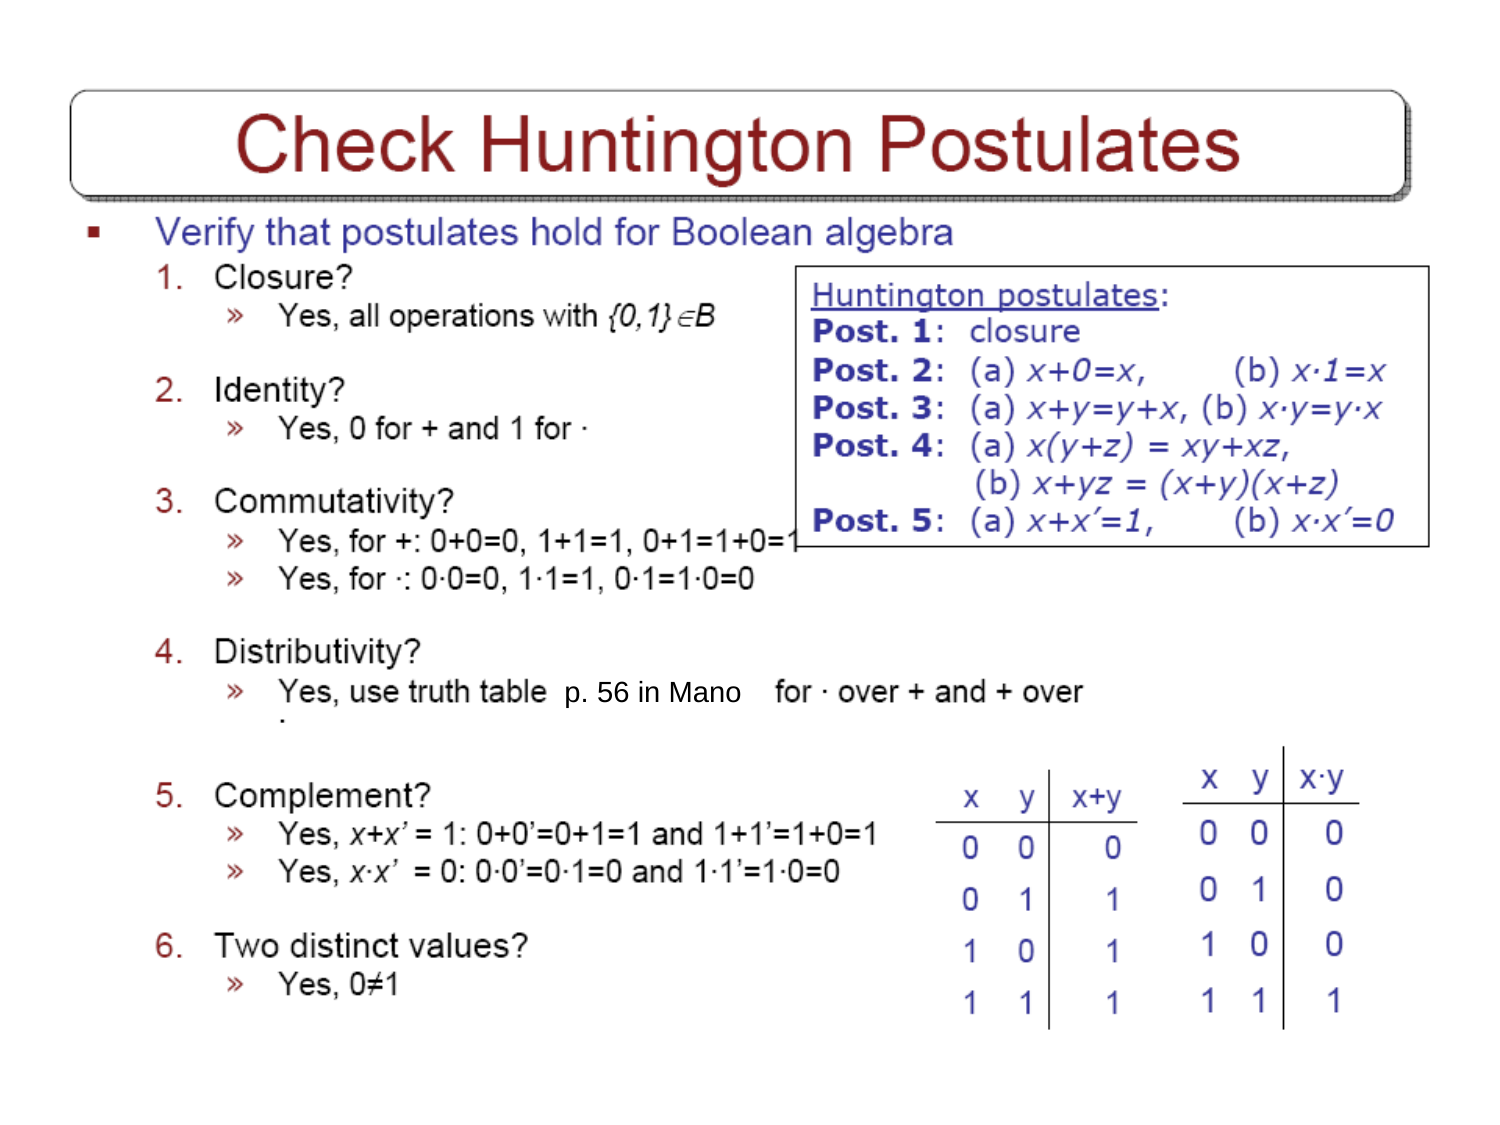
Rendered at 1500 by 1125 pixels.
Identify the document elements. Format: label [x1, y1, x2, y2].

picture [56, 81, 1444, 1044]
